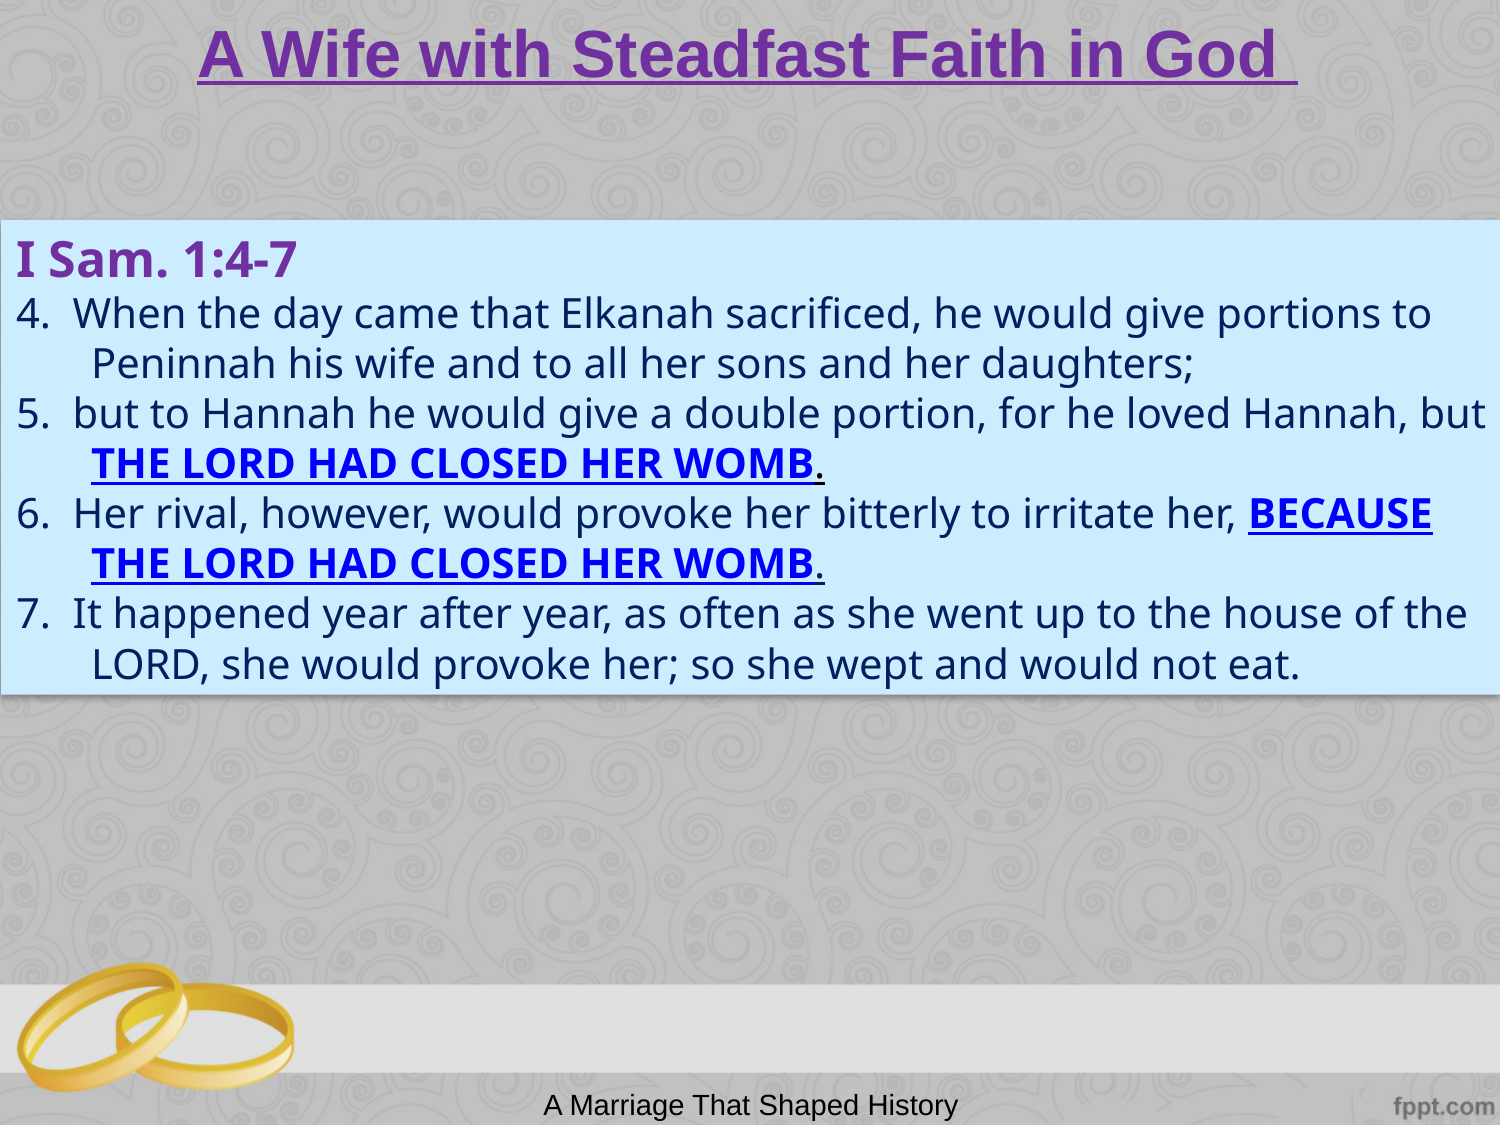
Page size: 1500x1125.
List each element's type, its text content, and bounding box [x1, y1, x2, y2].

footer A Marriage That Shaped History [513, 1079, 989, 1125]
picture [0, 102, 1500, 1125]
title A Wife with Steadfast Faith in God [0, 0, 1500, 102]
text_box I Sam. 1:4-7 4. When the day came that Elkanah sacrificed, he would give portions to Peninnah his wife and to all her sons and her daughters; 5. but to Hannah he would give a double portion, for he loved Hannah, but the LORD had closed her womb. 6. Her rival, however, would provoke her bitterly to irritate her, because the LORD had closed her womb. 7. It happened year after year, as often as she went up to the house of the LORD, she would provoke her; so she wept and would not eat. [1, 219, 1500, 695]
